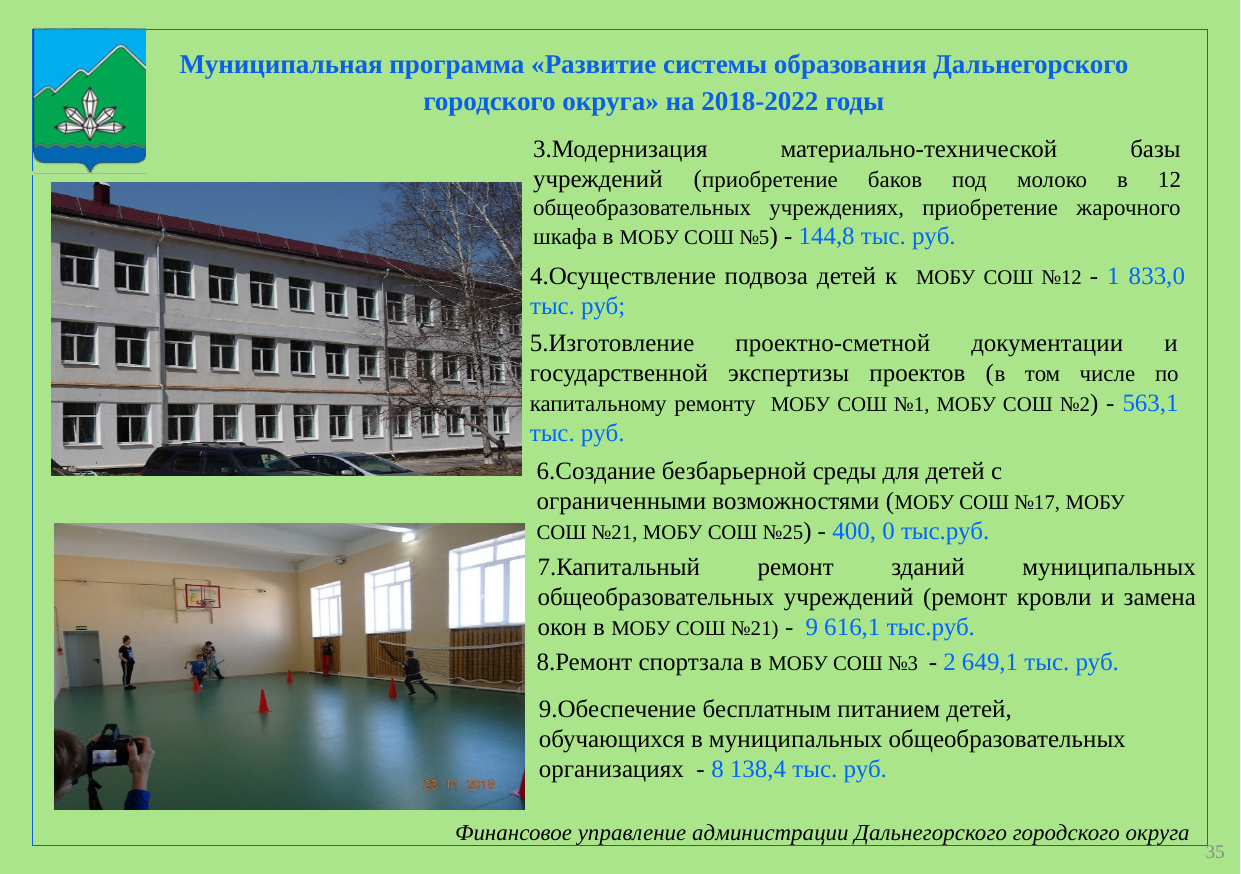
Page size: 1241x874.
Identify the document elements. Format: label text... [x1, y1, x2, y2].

text_box 6.Создание безбарьерной среды для детей с ограниченными возможностями (МОБУ СОШ №17, МОБУ СОШ №21, МОБУ СОШ №25) - 400, 0 тыс.руб. [521, 446, 1188, 552]
text_box 9.Обеспечение бесплатным питанием детей, обучающихся в муниципальных общеобразовательных организациях - 8 138,4 тыс. руб. [525, 685, 1156, 790]
slide_number 35 [961, 827, 1241, 874]
text_box Муниципальная программа «Развитие системы образования Дальнегорского городского округа» на 2018-2022 годы [95, 34, 1212, 124]
text_box 5.Изготовление проектно-сметной документации и государственной экспертизы проектов (в том числе по капитальному ремонту МОБУ СОШ №1, МОБУ СОШ №2) - 563,1 тыс. руб. [522, 318, 1194, 454]
text_box 7.Капитальный ремонт зданий муниципальных общеобразовательных учреждений (ремонт кровли и замена окон в МОБУ СОШ №21) - 9 616,1 тыс.руб. [525, 542, 1212, 648]
picture [32, 27, 146, 175]
picture [54, 523, 525, 810]
text_box 3.Модернизация материально-технической базы учреждений (приобретение баков под молоко в 12 общеобразовательных учреждениях, приобретение жарочного шкафа в МОБУ СОШ №5) - 144,8 тыс. руб. [518, 124, 1197, 257]
text_box 4.Осуществление подвоза детей к МОБУ СОШ №12 - 1 833,0 тыс. руб; [522, 252, 1200, 327]
text_box 8.Ремонт спортзала в МОБУ СОШ №3 - 2 649,1 тыс. руб. [525, 638, 1190, 683]
picture [51, 182, 522, 477]
